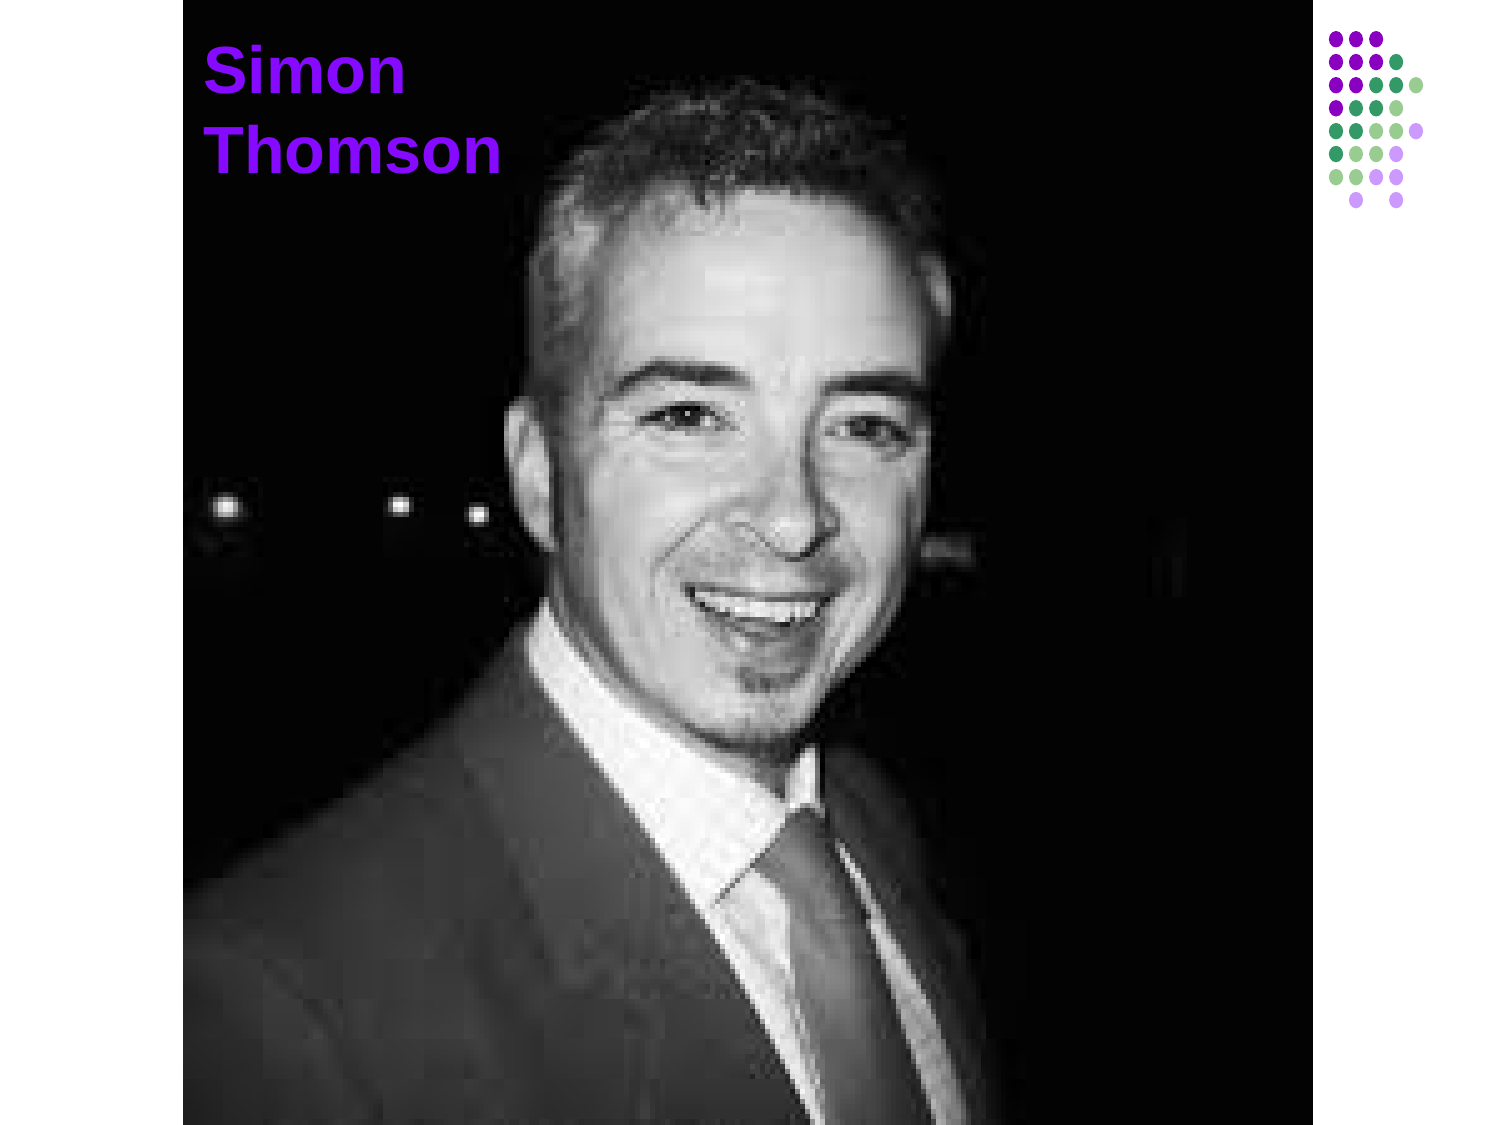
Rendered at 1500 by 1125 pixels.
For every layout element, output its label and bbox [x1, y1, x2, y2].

picture [183, 0, 1313, 1125]
